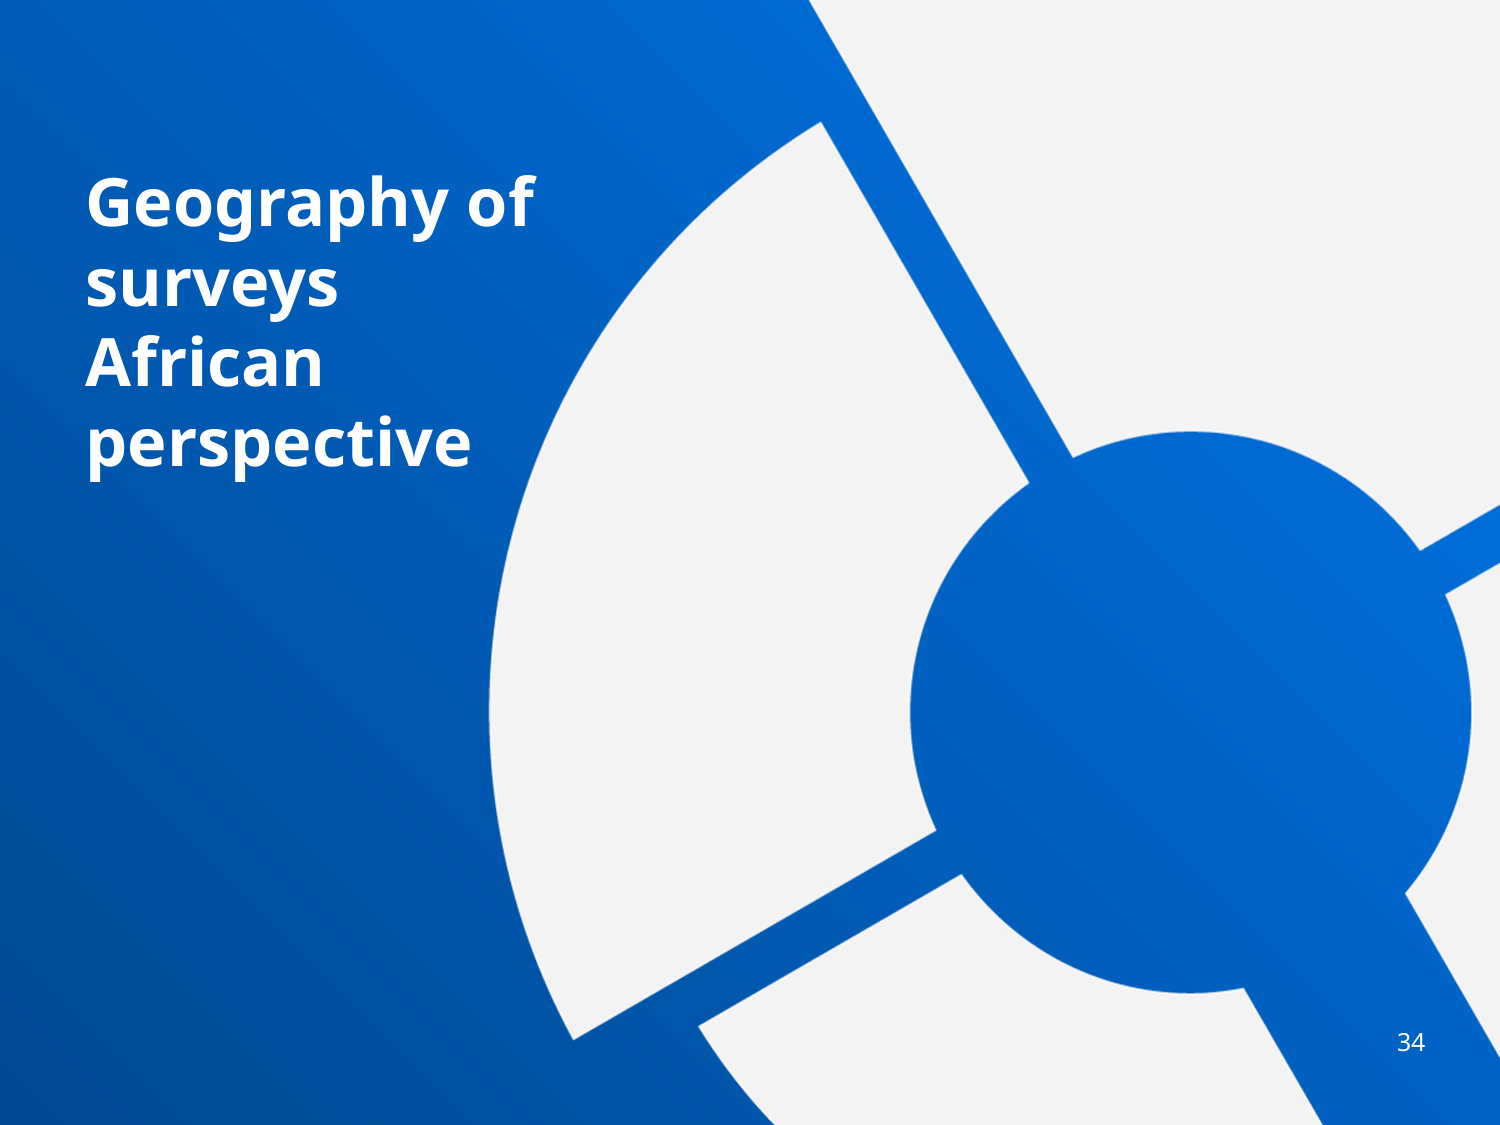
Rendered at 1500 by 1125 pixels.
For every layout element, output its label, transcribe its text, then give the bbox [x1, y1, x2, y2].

picture [0, 0, 1500, 1125]
slide_number 33 [1307, 1000, 1426, 1061]
title Geography of surveys African perspective [70, 151, 644, 598]
